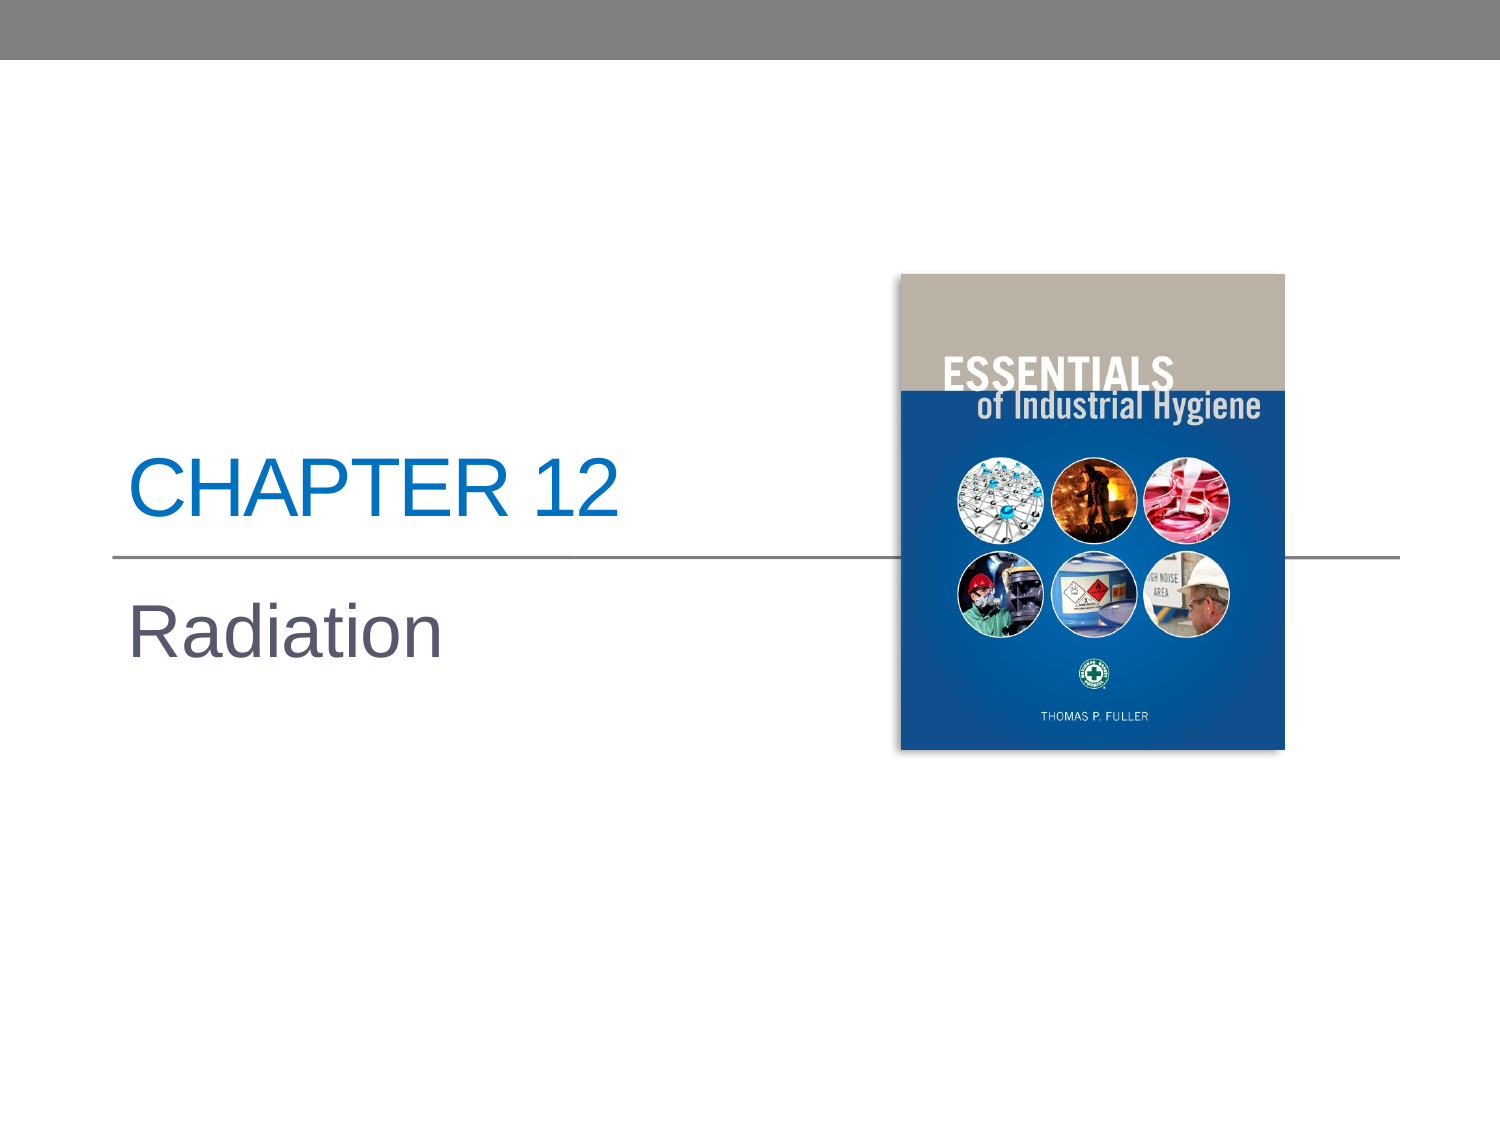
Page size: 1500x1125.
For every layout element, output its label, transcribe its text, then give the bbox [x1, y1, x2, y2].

title CHAPTER 12 [112, 224, 1400, 542]
picture [901, 274, 1286, 750]
subtitle Radiation [112, 575, 1163, 863]
